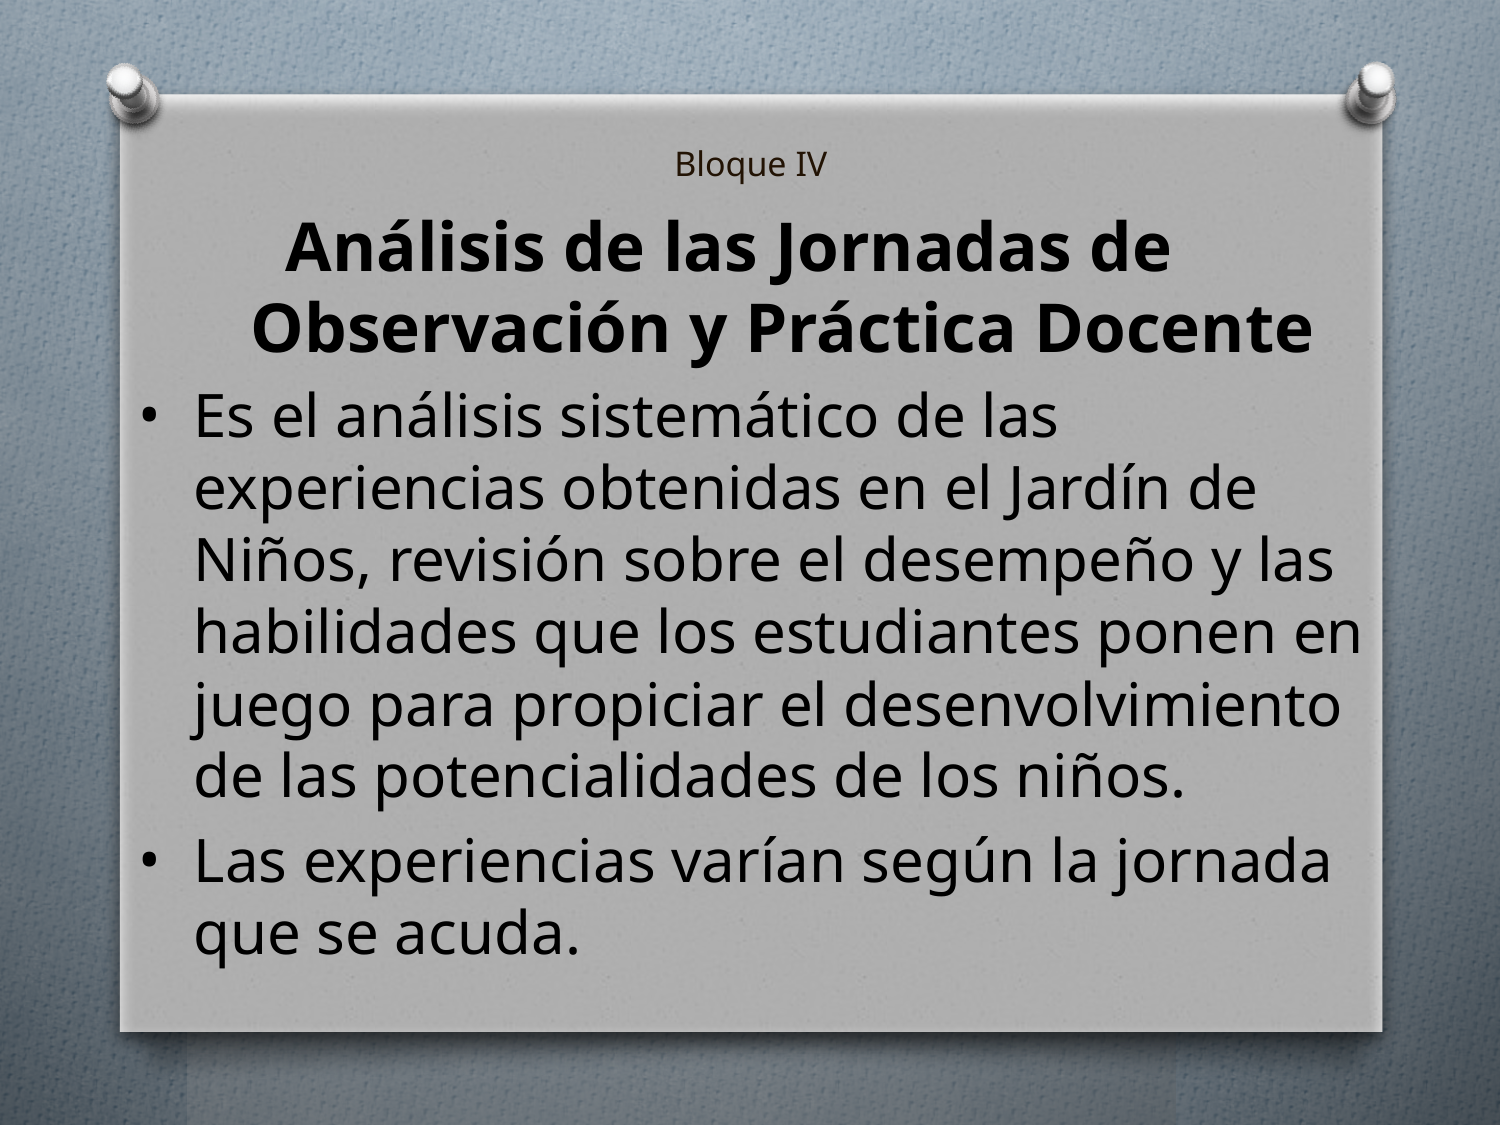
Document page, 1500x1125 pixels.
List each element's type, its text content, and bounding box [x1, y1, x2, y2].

picture [1317, 35, 1439, 156]
list Análisis de las Jornadas de Observación y Práctica Docente Es el análisis sistemático de las experiencias obtenidas en el Jardín de Niños, revisión sobre el desempeño y las habilidades que los estudiantes ponen en juego para propiciar el desenvolvimiento de las potencialidades de los niños. Las experiencias varían según la jornada que se acuda. [123, 196, 1388, 1035]
picture [75, 29, 198, 153]
title Bloque IV [179, 134, 1323, 196]
